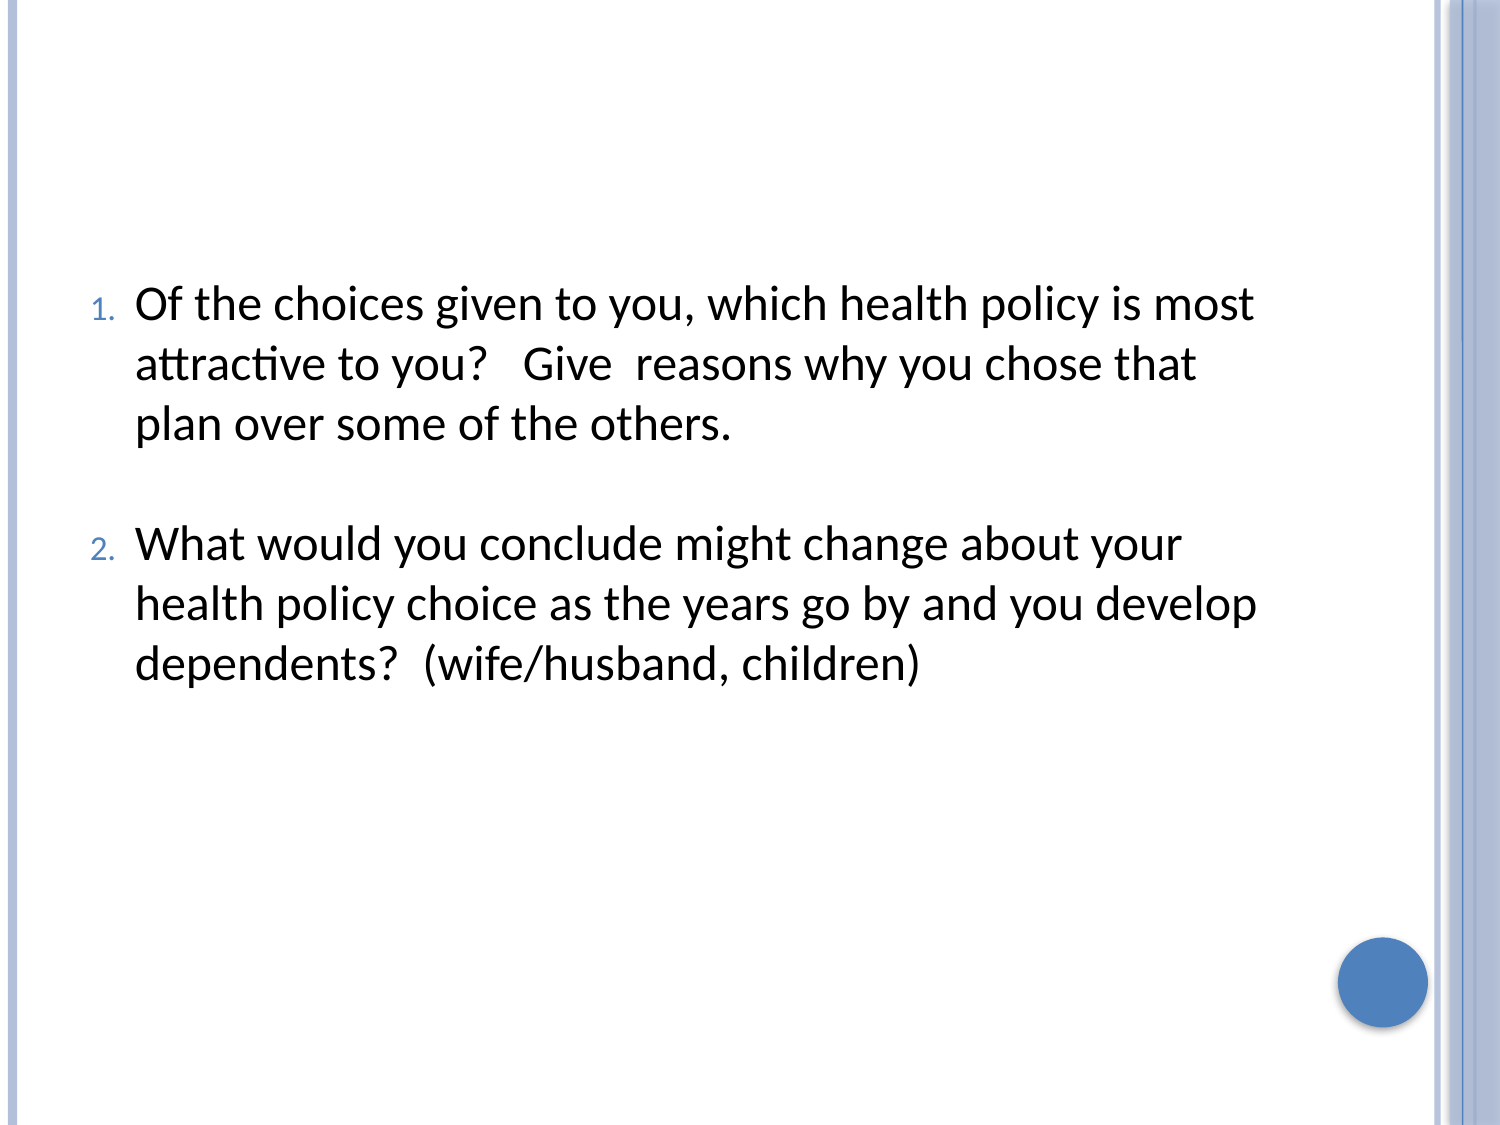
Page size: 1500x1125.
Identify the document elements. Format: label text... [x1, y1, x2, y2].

list Of the choices given to you, which health policy is most attractive to you? Give reasons why you chose that plan over some of the others. What would you conclude might change about your health policy choice as the years go by and you develop dependents? (wife/husband, children) [75, 262, 1300, 1062]
